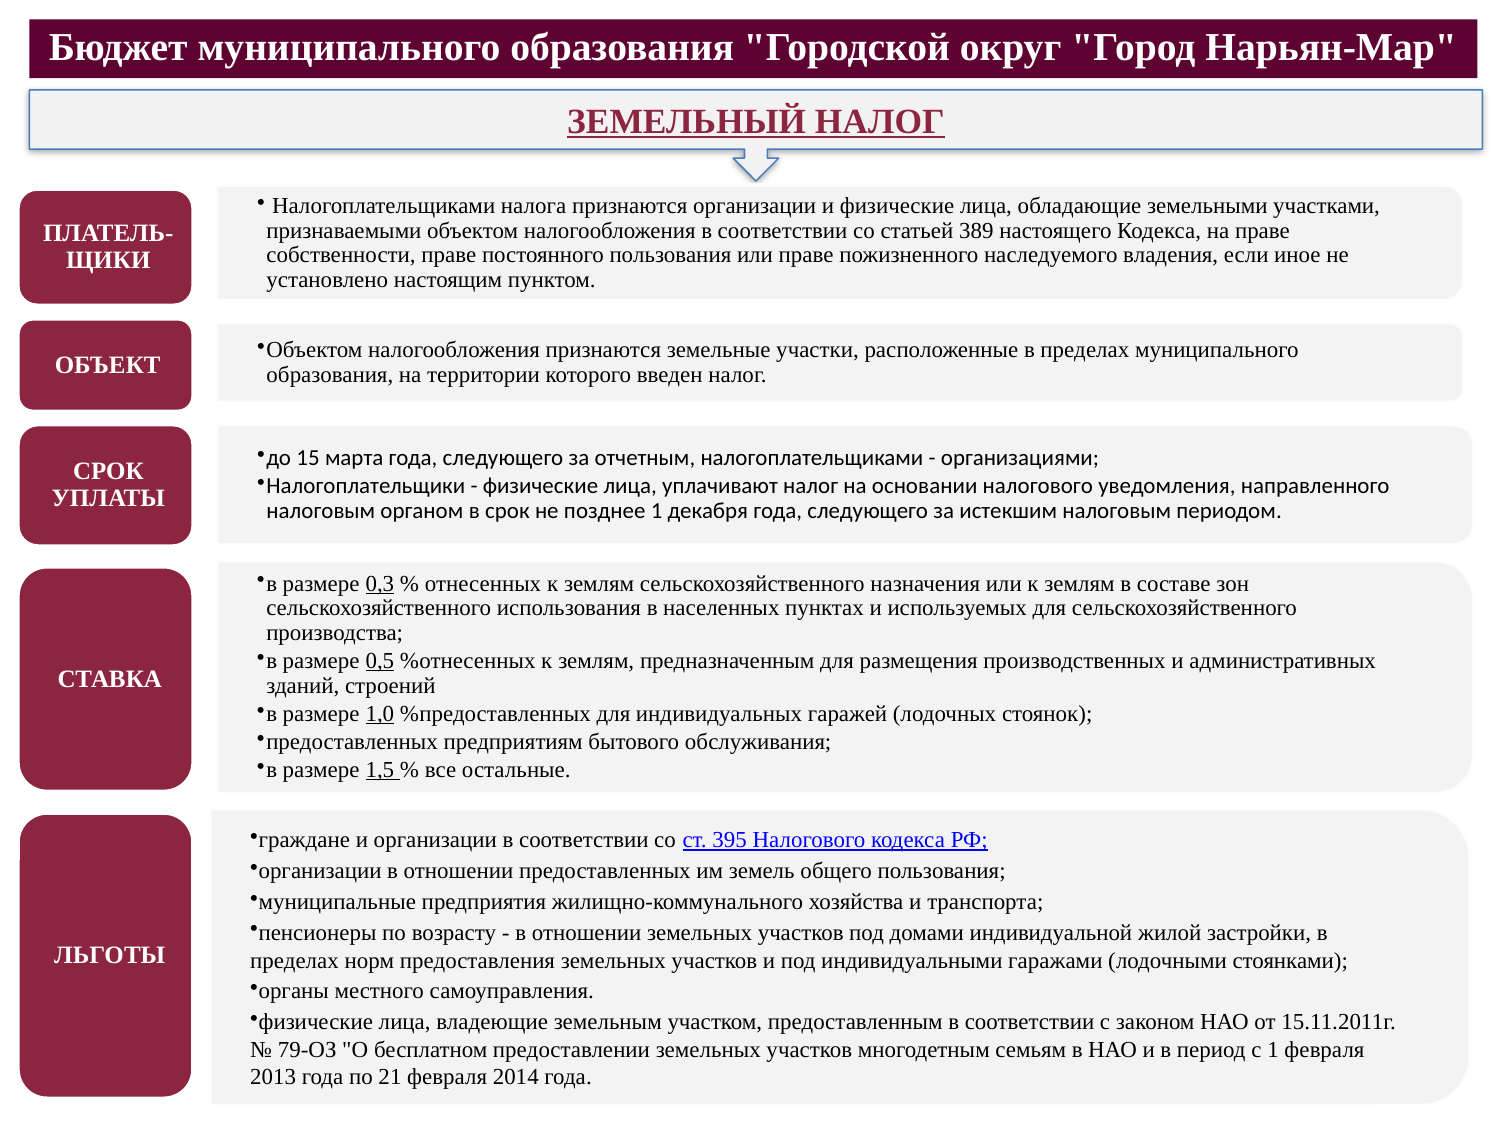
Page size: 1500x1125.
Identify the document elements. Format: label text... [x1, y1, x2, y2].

text_box ЗЕМЕЛЬНЫЙ НАЛОГ [28, 89, 1484, 182]
text_box Бюджет муниципального образования "Городской округ "Город Нарьян-Мар" [29, 19, 1478, 79]
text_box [17, 184, 1500, 1107]
